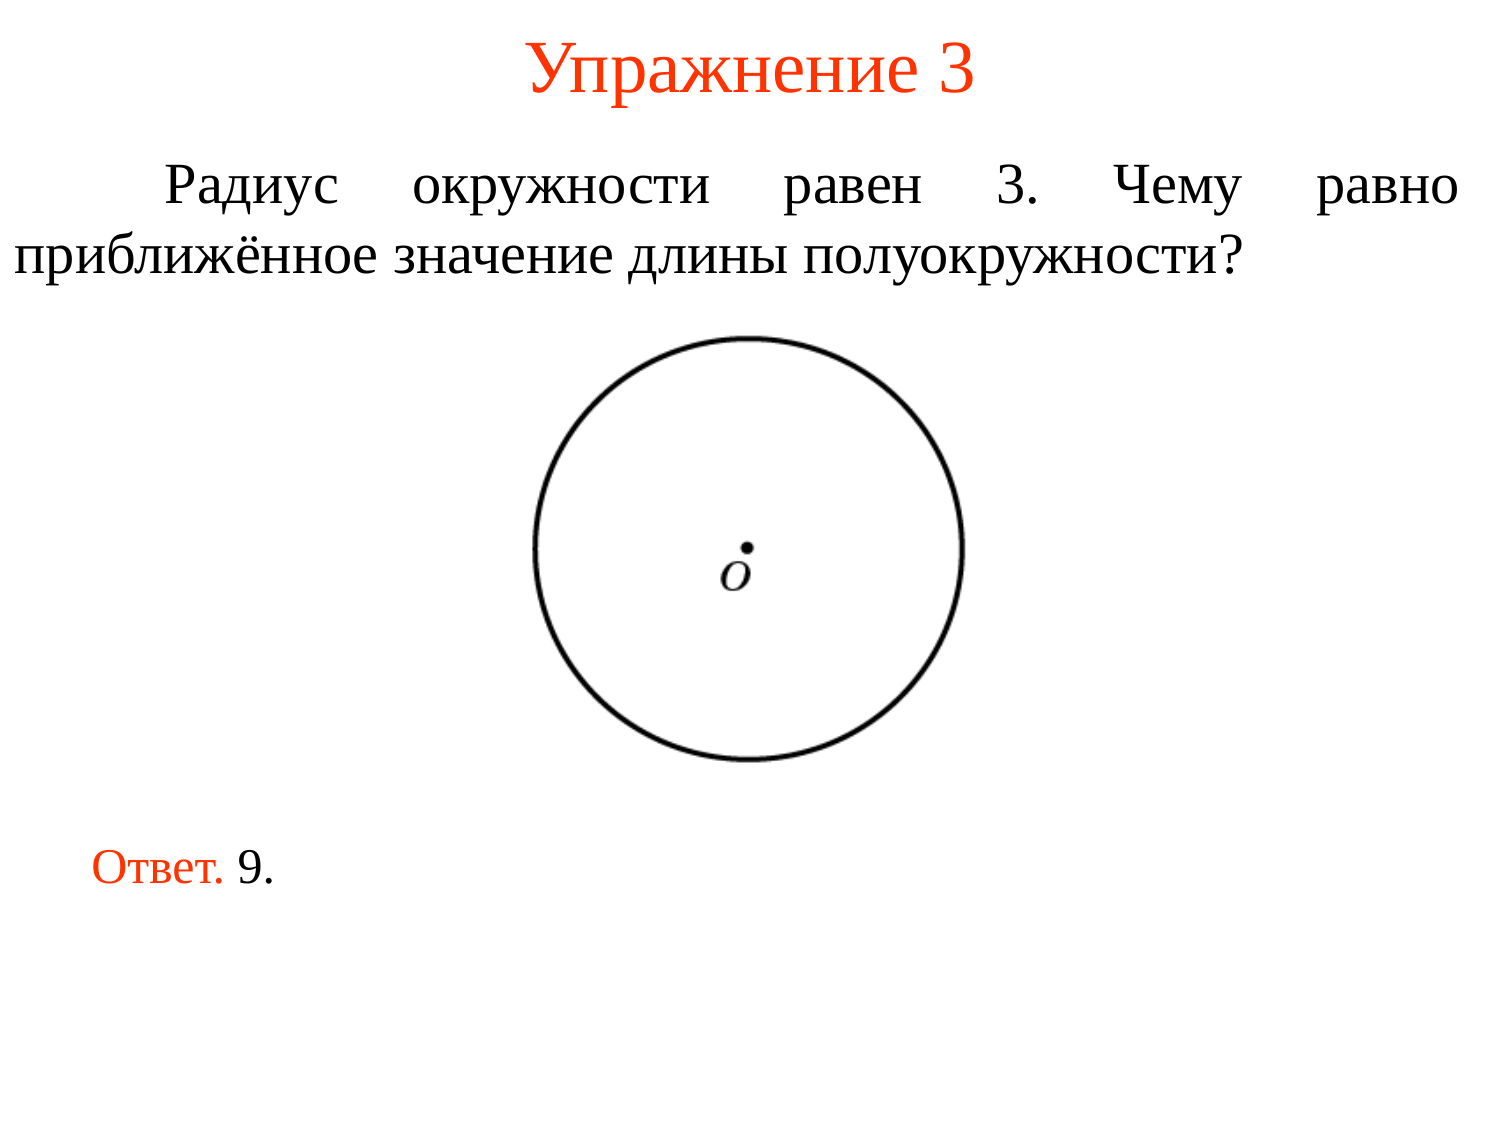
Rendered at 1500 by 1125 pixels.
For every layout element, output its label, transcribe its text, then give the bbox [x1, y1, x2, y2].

text_box Ответ. 9. [76, 825, 690, 901]
text_box Радиус окружности равен 3. Чему равно приближённое значение длины полуокружности? [0, 137, 1475, 293]
title Упражнение 3 [112, 24, 1388, 100]
picture [531, 331, 969, 794]
